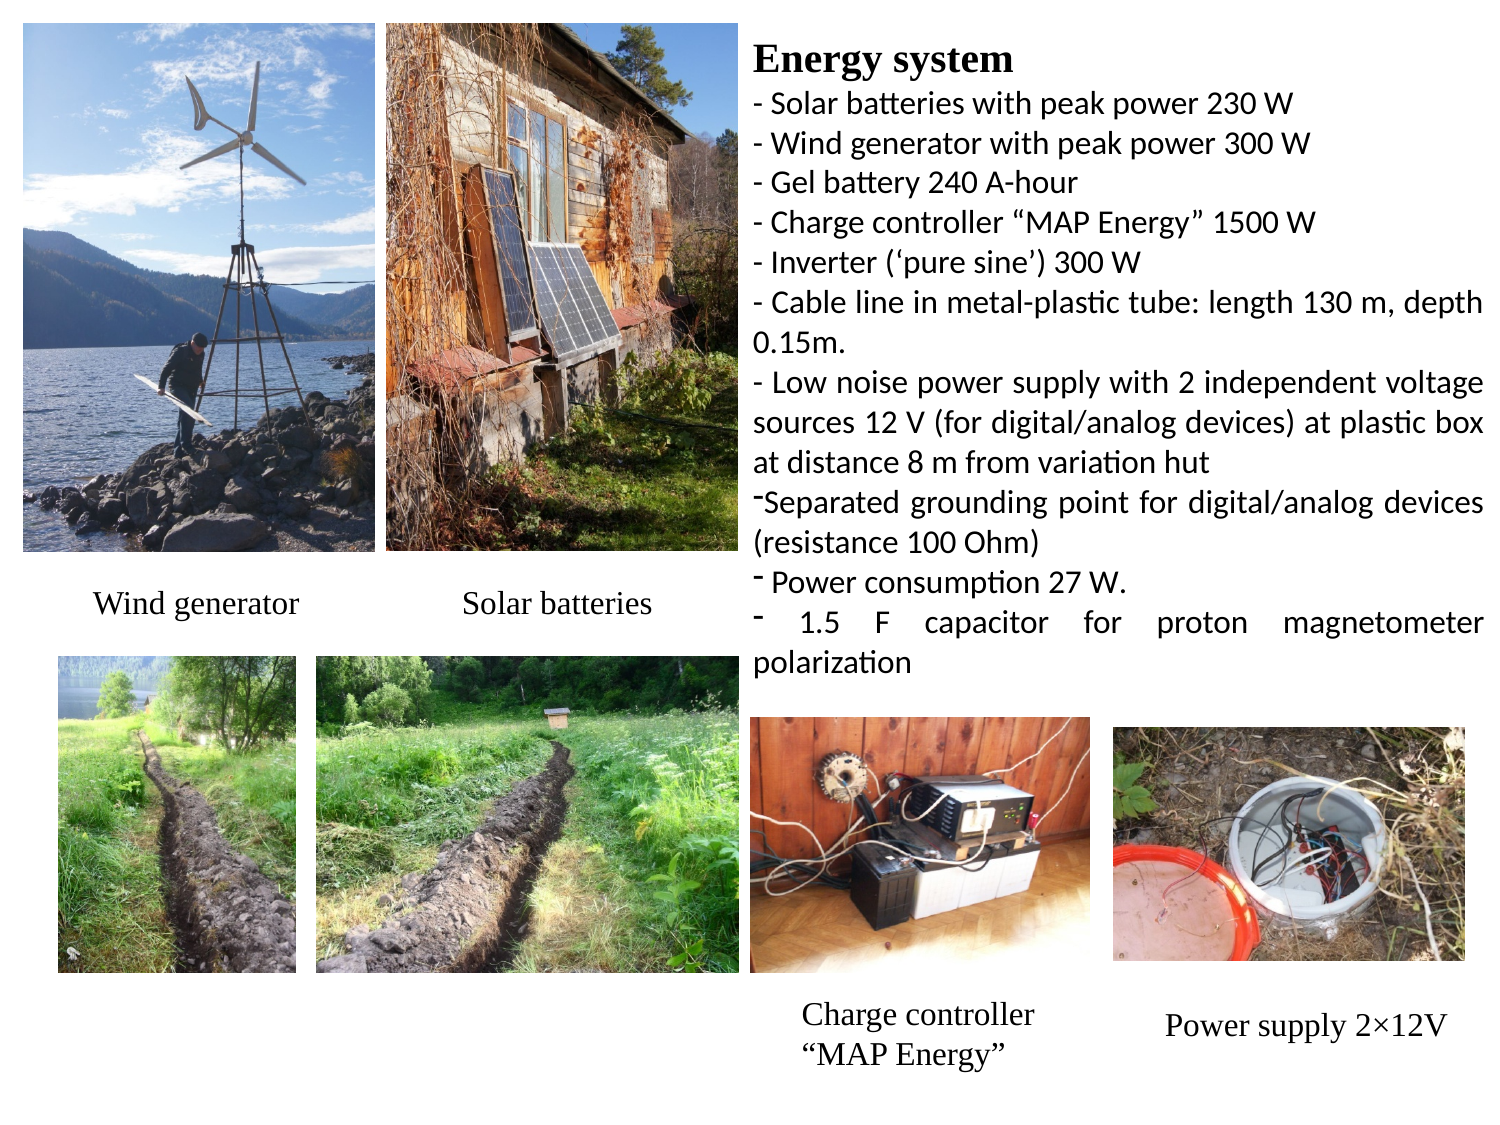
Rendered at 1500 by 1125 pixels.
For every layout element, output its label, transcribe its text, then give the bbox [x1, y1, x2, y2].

picture [1113, 726, 1466, 962]
text_box Charge controller “MAP Energy” [786, 984, 1059, 1079]
picture [316, 655, 739, 973]
picture [58, 655, 297, 973]
picture [23, 23, 376, 553]
text_box Energy system - Solar batteries with peak power 230 W - Wind generator with peak power 300 W - Gel battery 240 A-hour - Charge controller “MAP Energy” 1500 W - Inverter (‘pure sine’) 300 W - Cable line in metal-plastic tube: length 130 m, depth 0.15m. - Low noise power supply with 2 independent voltage sources 12 V (for digital/analog devices) at plastic box at distance 8 m from variation hut Separated grounding point for digital/analog devices (resistance 100 Ohm) Power consumption 27 W. 1.5 F capacitor for proton magnetometer polarization [738, 23, 1500, 727]
picture [386, 23, 738, 551]
text_box Power supply 2×12V [1149, 996, 1472, 1051]
picture [749, 717, 1091, 973]
text_box Solar batteries [447, 574, 669, 629]
text_box Wind generator [0, 574, 393, 629]
